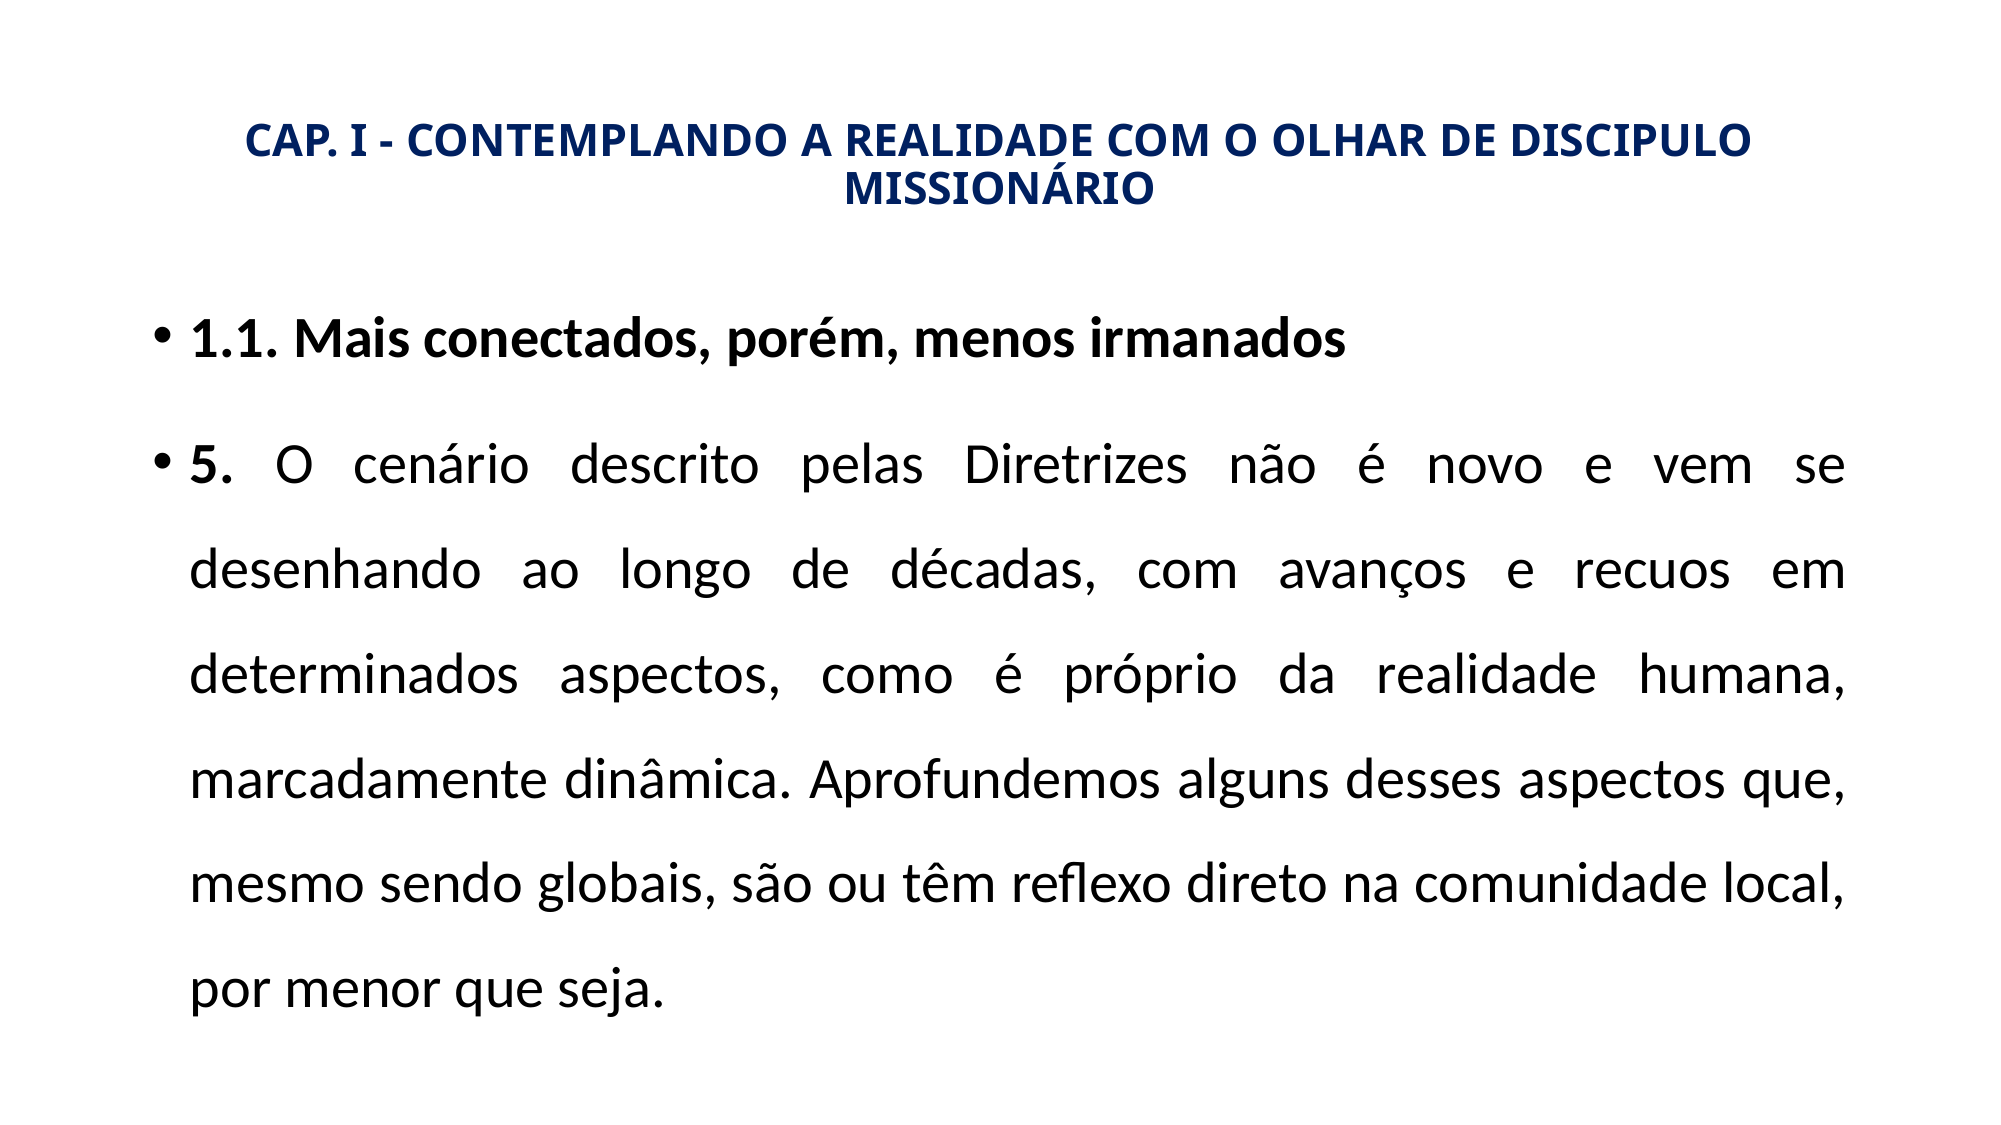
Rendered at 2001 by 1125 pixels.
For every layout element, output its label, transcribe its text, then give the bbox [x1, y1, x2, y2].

list 1.1. Mais conectados, porém, menos irmanados 5. O cenário descrito pelas Diretrizes não é novo e vem se desenhando ao longo de décadas, com avanços e recuos em determinados aspectos, como é próprio da realidade humana, marcadamente dinâmica. Aprofundemos alguns desses aspectos que, mesmo sendo globais, são ou têm reflexo direto na comunidade local, por menor que seja. [137, 299, 1863, 1066]
title CAP. I - CONTEMPLANDO A REALIDADE COM O OLHAR DE DISCIPULO MISSIONÁRIO [137, 59, 1863, 278]
